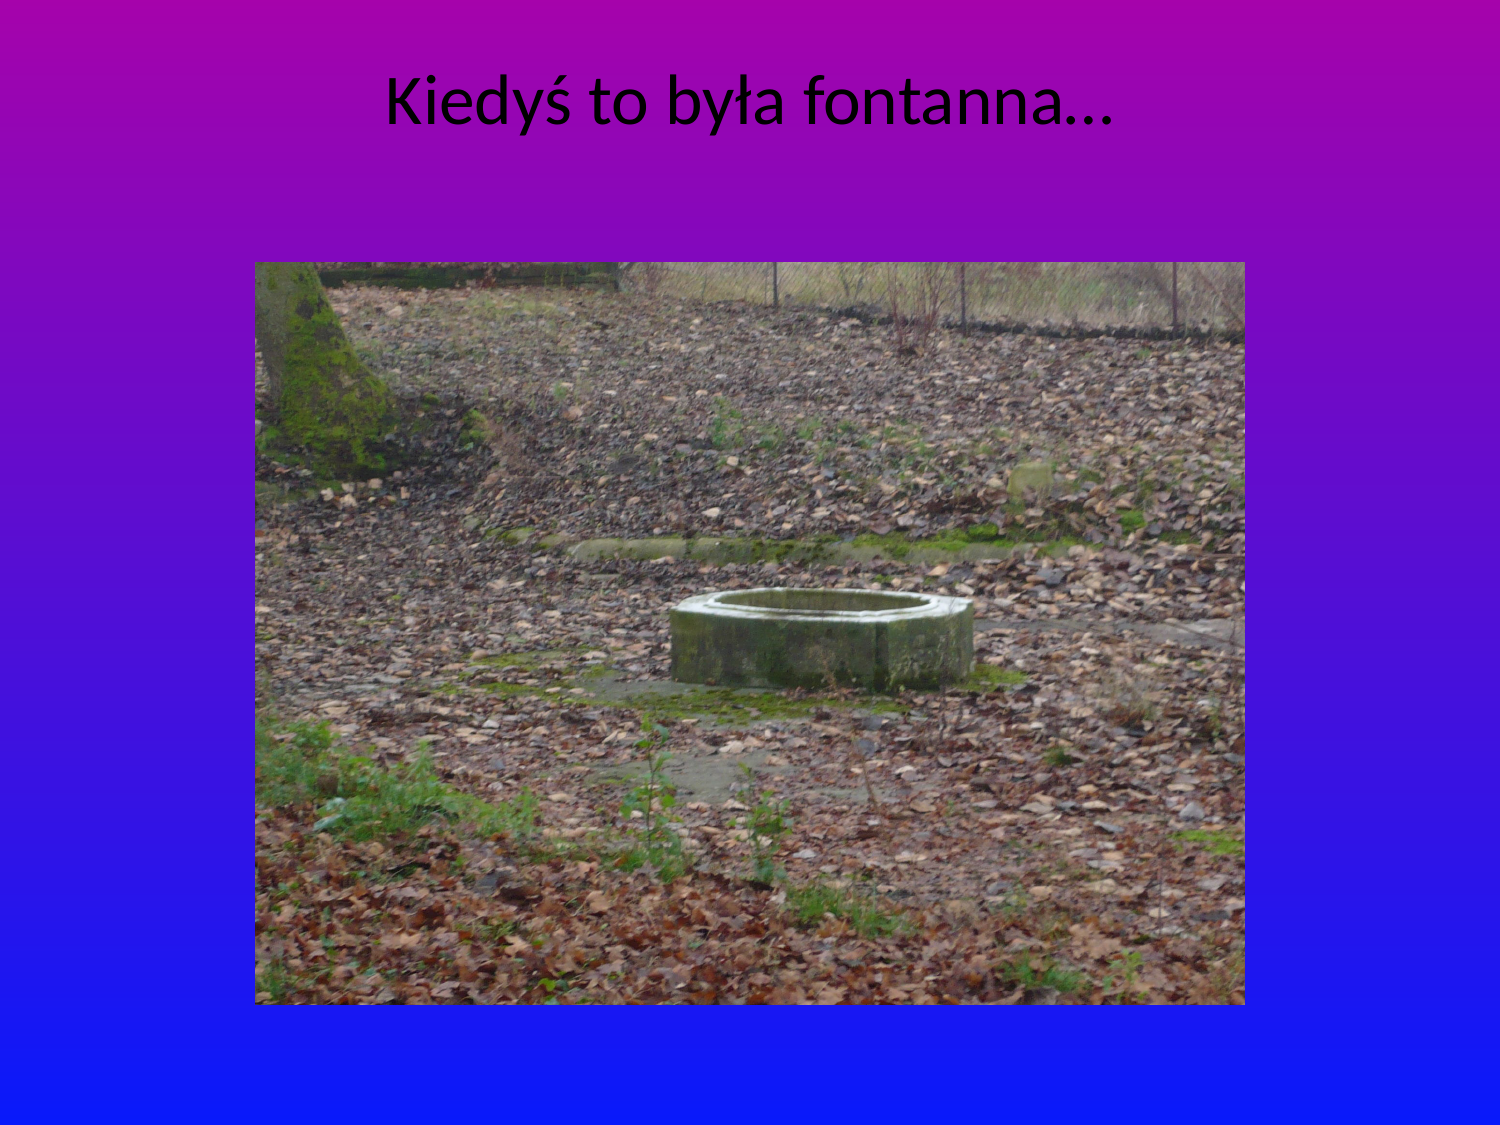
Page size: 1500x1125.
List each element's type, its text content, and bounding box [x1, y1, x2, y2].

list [254, 262, 1246, 1006]
title Kiedyś to była fontanna… [75, 45, 1425, 233]
